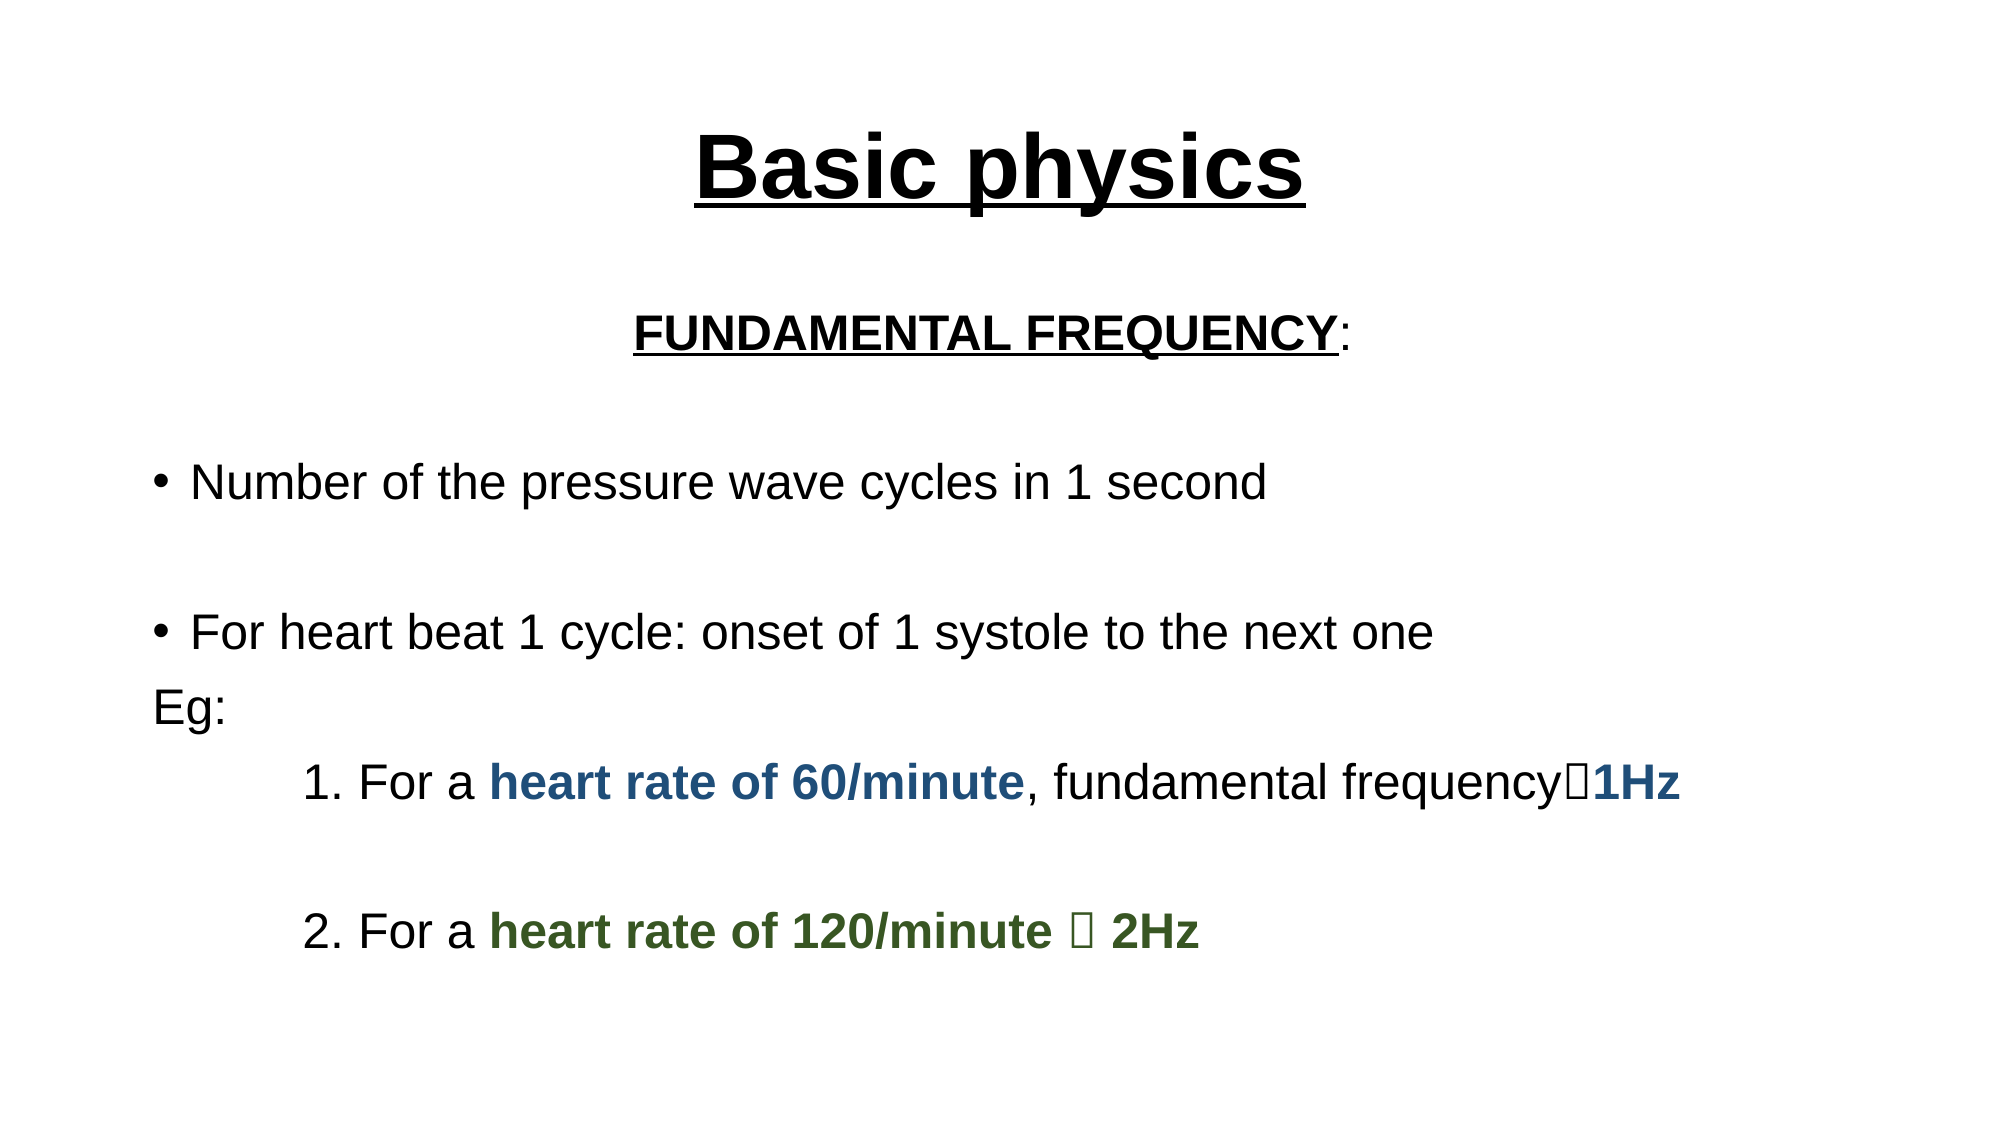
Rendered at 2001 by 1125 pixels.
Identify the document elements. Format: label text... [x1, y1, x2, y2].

list FUNDAMENTAL FREQUENCY: Number of the pressure wave cycles in 1 second For heart beat 1 cycle: onset of 1 systole to the next one Eg: 1. For a heart rate of 60/minute, fundamental frequency1Hz 2. For a heart rate of 120/minute  2Hz [137, 299, 1863, 1014]
title Basic physics [137, 59, 1863, 278]
